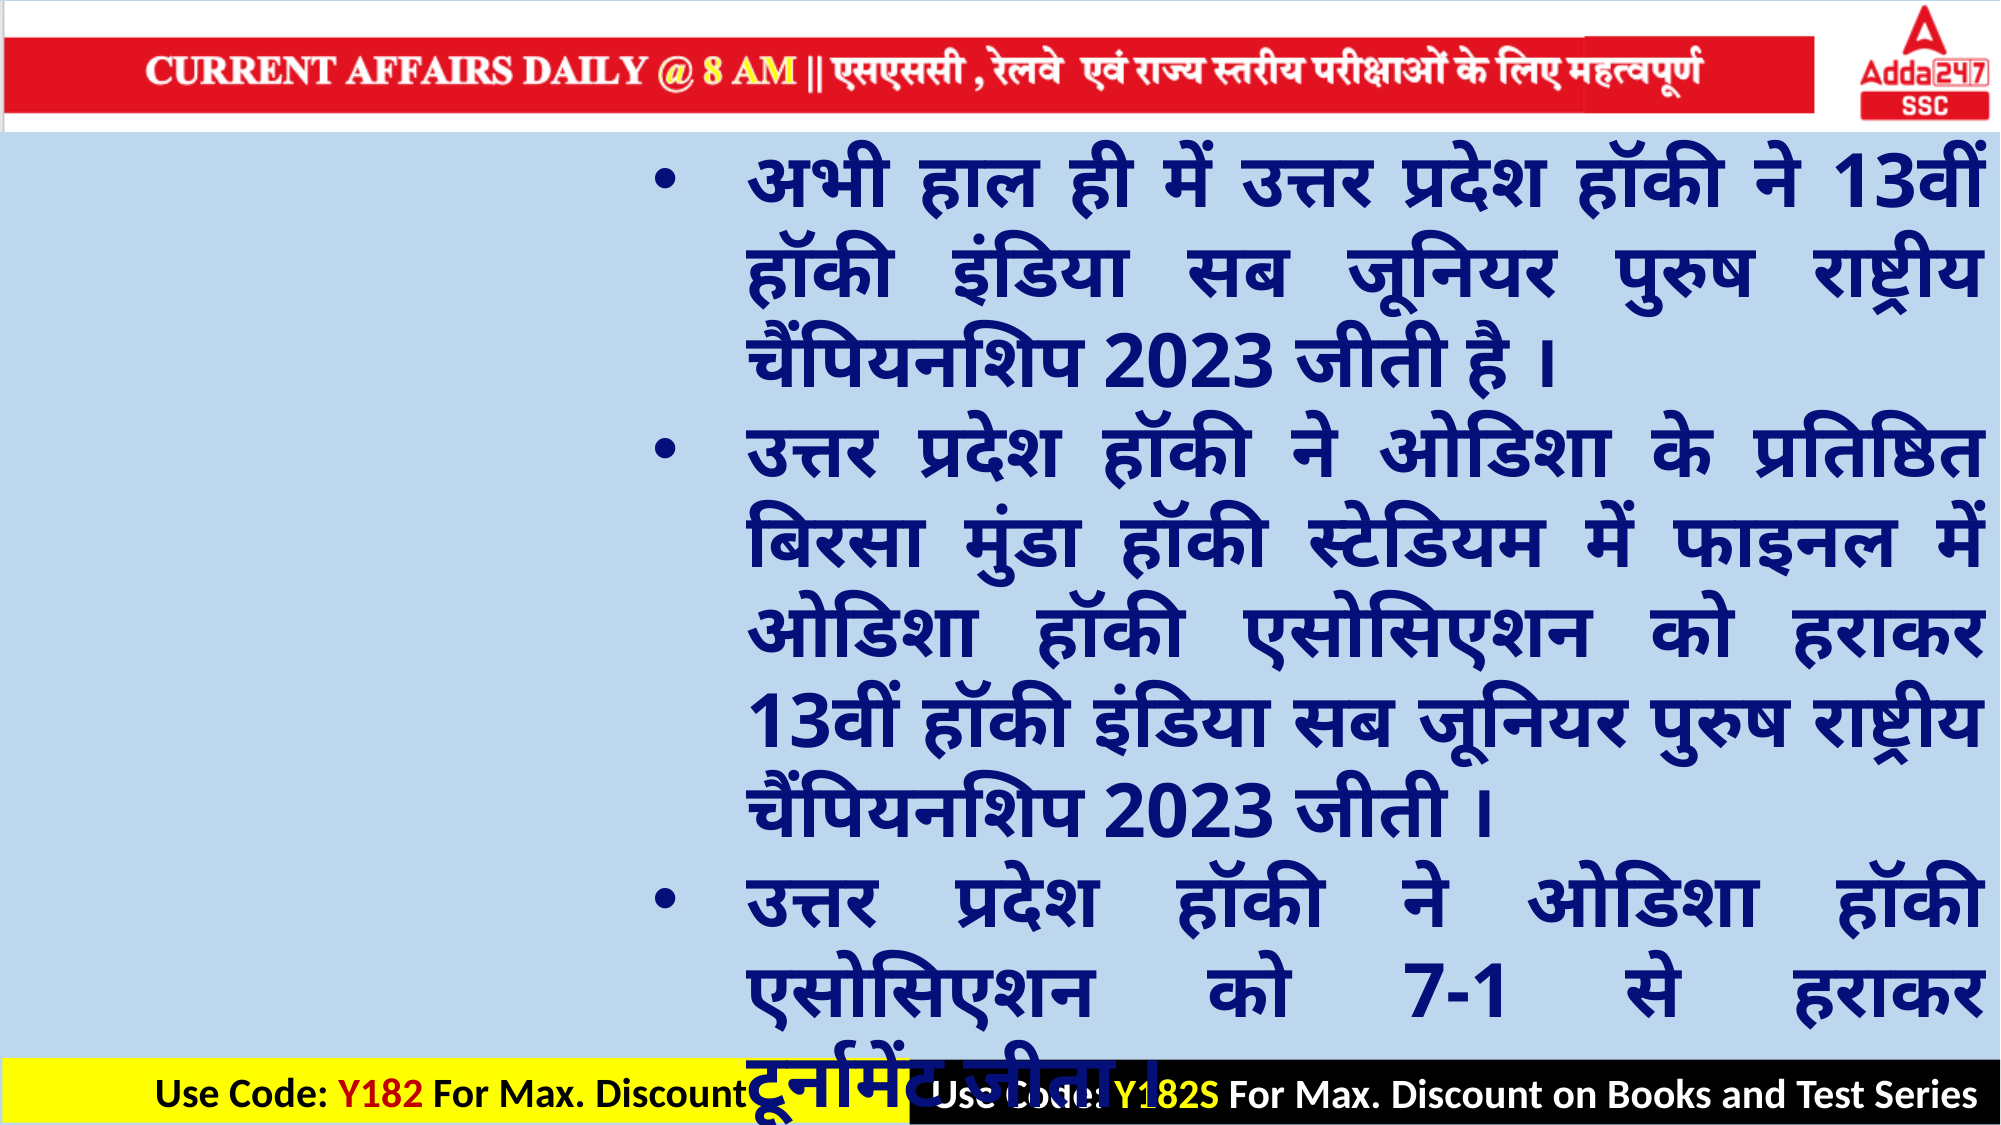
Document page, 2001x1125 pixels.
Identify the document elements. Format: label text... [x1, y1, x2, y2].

text_box अभी हाल ही में उत्तर प्रदेश हॉकी ने 13वीं हॉकी इंडिया सब जूनियर पुरुष राष्ट्रीय चैंपियनशिप 2023 जीती है । उत्तर प्रदेश हॉकी ने ओडिशा के प्रतिष्ठित बिरसा मुंडा हॉकी स्टेडियम में फाइनल में ओडिशा हॉकी एसोसिएशन को हराकर 13वीं हॉकी इंडिया सब जूनियर पुरुष राष्ट्रीय चैंपियनशिप 2023 जीती । उत्तर प्रदेश हॉकी ने ओडिशा हॉकी एसोसिएशन को 7-1 से हराकर टूर्नामेंट जीता । [637, 124, 2000, 1125]
picture [0, 1, 2000, 132]
